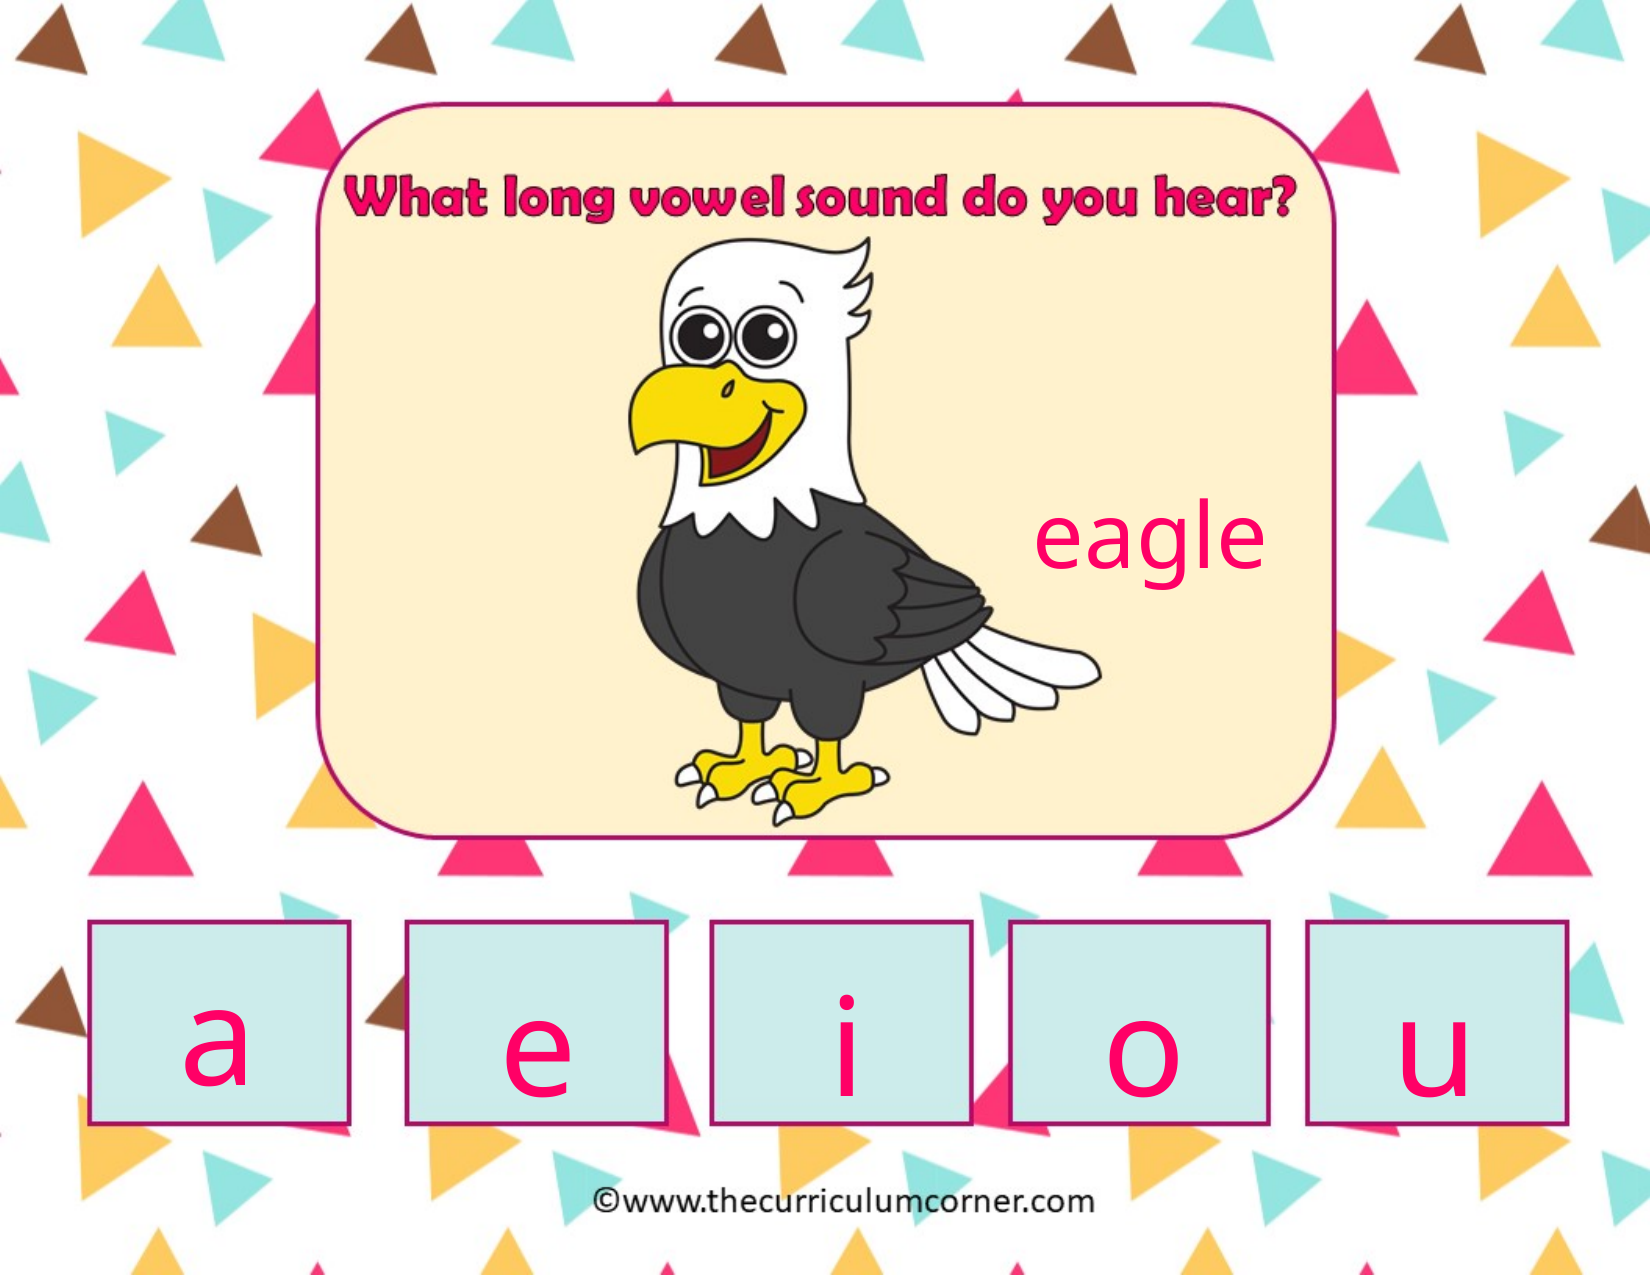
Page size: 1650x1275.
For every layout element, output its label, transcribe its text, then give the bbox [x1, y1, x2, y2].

text_box a [91, 940, 345, 1120]
picture [0, 0, 1650, 1275]
text_box o [1021, 951, 1267, 1132]
text_box e [411, 951, 665, 1132]
text_box u [1312, 951, 1558, 1132]
text_box eagle [1018, 469, 1436, 594]
text_box i [724, 951, 970, 1132]
